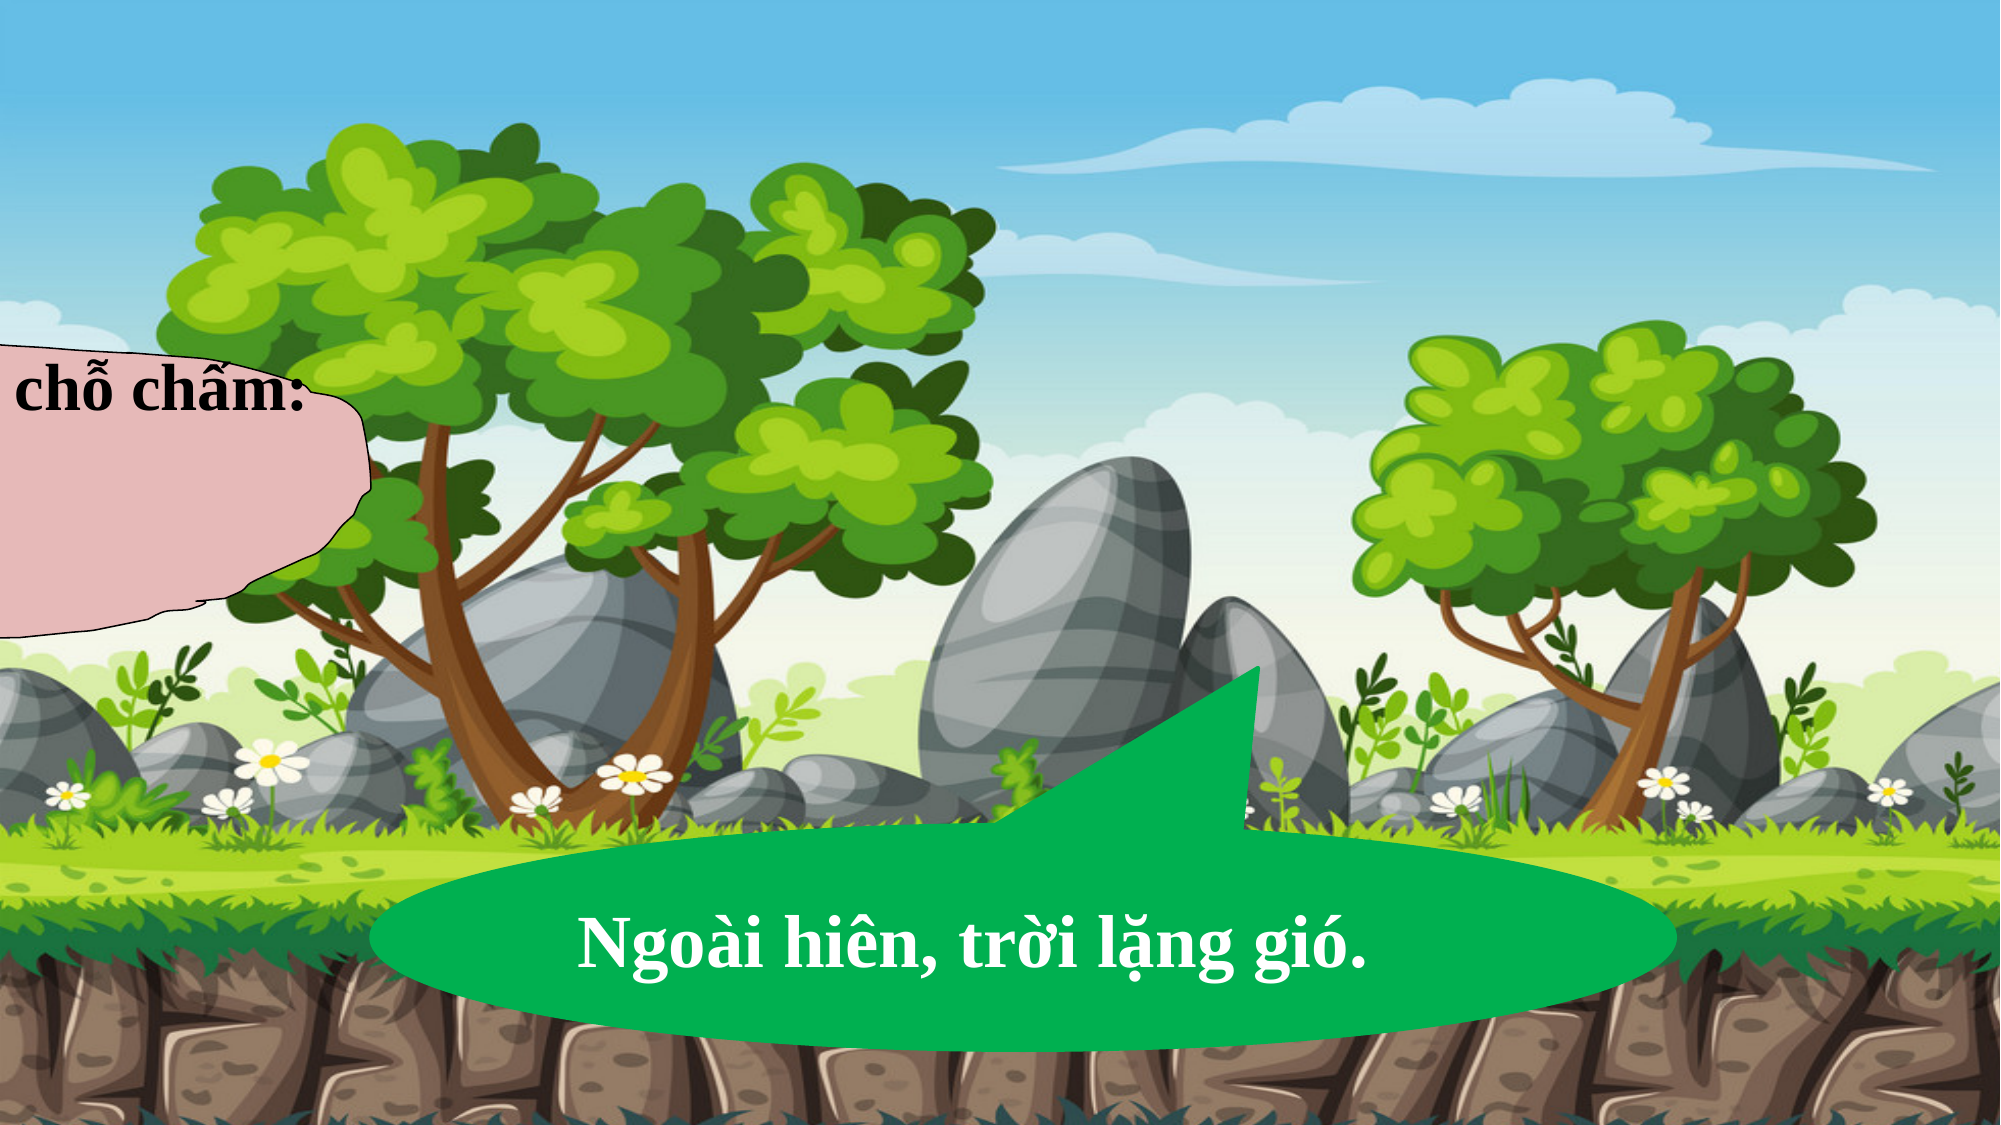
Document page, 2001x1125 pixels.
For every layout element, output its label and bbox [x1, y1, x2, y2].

picture [0, 0, 2000, 1125]
text_box [0, 98, 372, 704]
